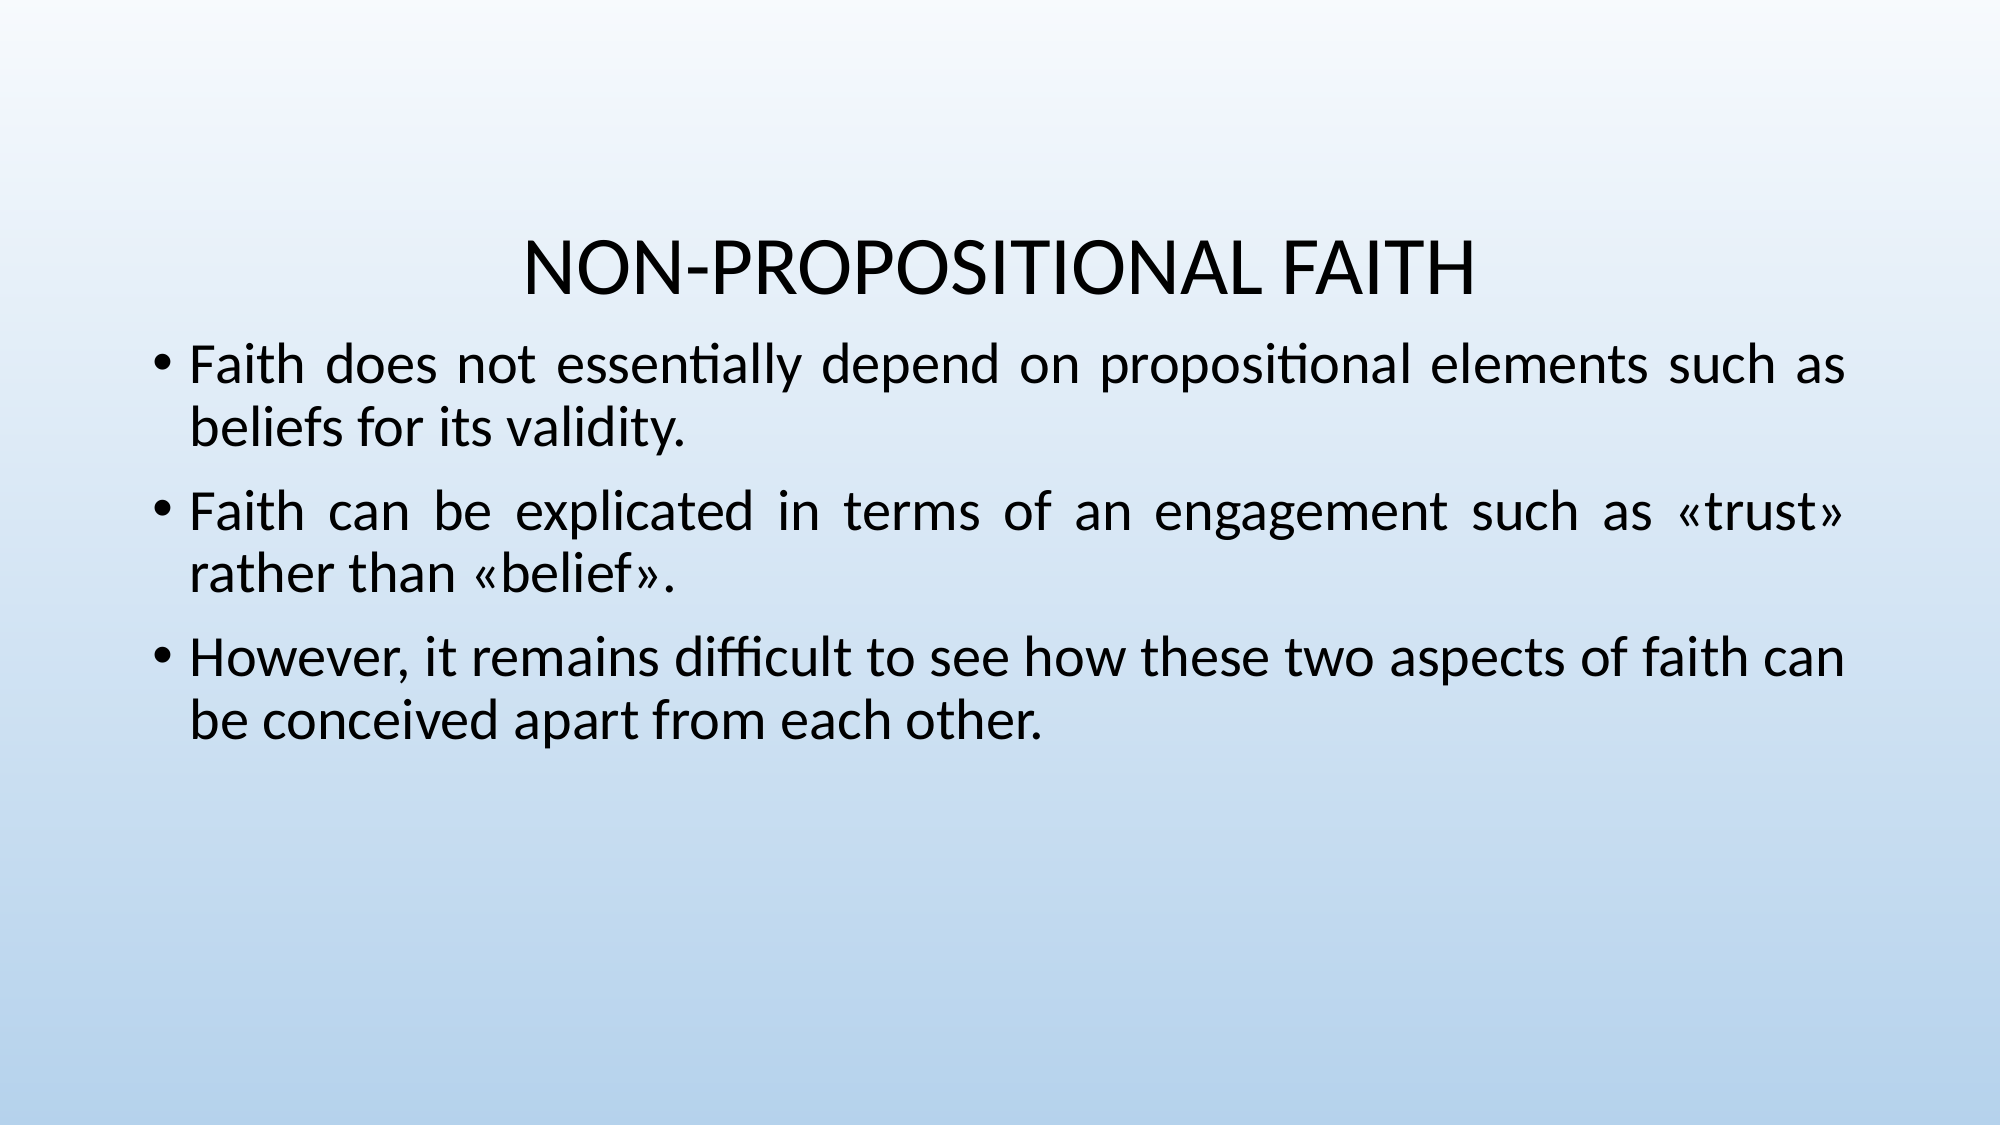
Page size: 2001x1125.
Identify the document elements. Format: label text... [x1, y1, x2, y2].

list NON-PROPOSITIONAL FAITH Faith does not essentially depend on propositional elements such as beliefs for its validity. Faith can be explicated in terms of an engagement such as «trust» rather than «belief». However, it remains difficult to see how these two aspects of faith can be conceived apart from each other. [137, 214, 1863, 924]
